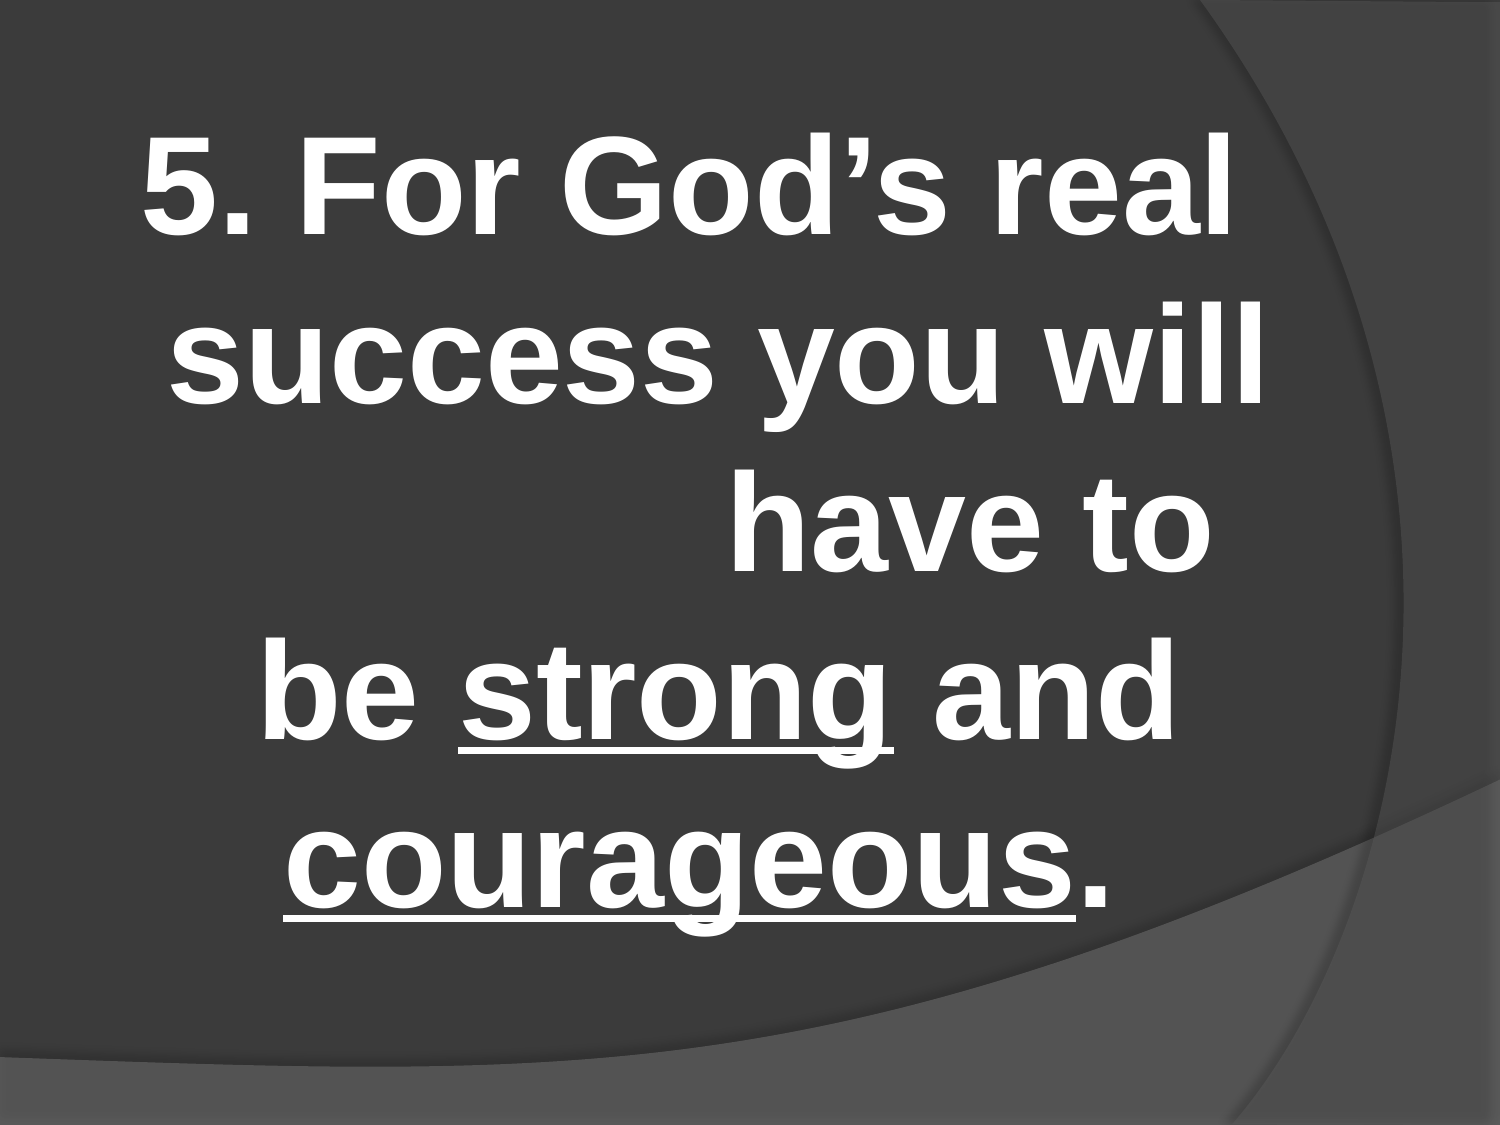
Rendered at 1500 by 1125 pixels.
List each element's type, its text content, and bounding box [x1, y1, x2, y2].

list 5. For God’s real success you will have to be strong and courageous. [75, 87, 1300, 1063]
